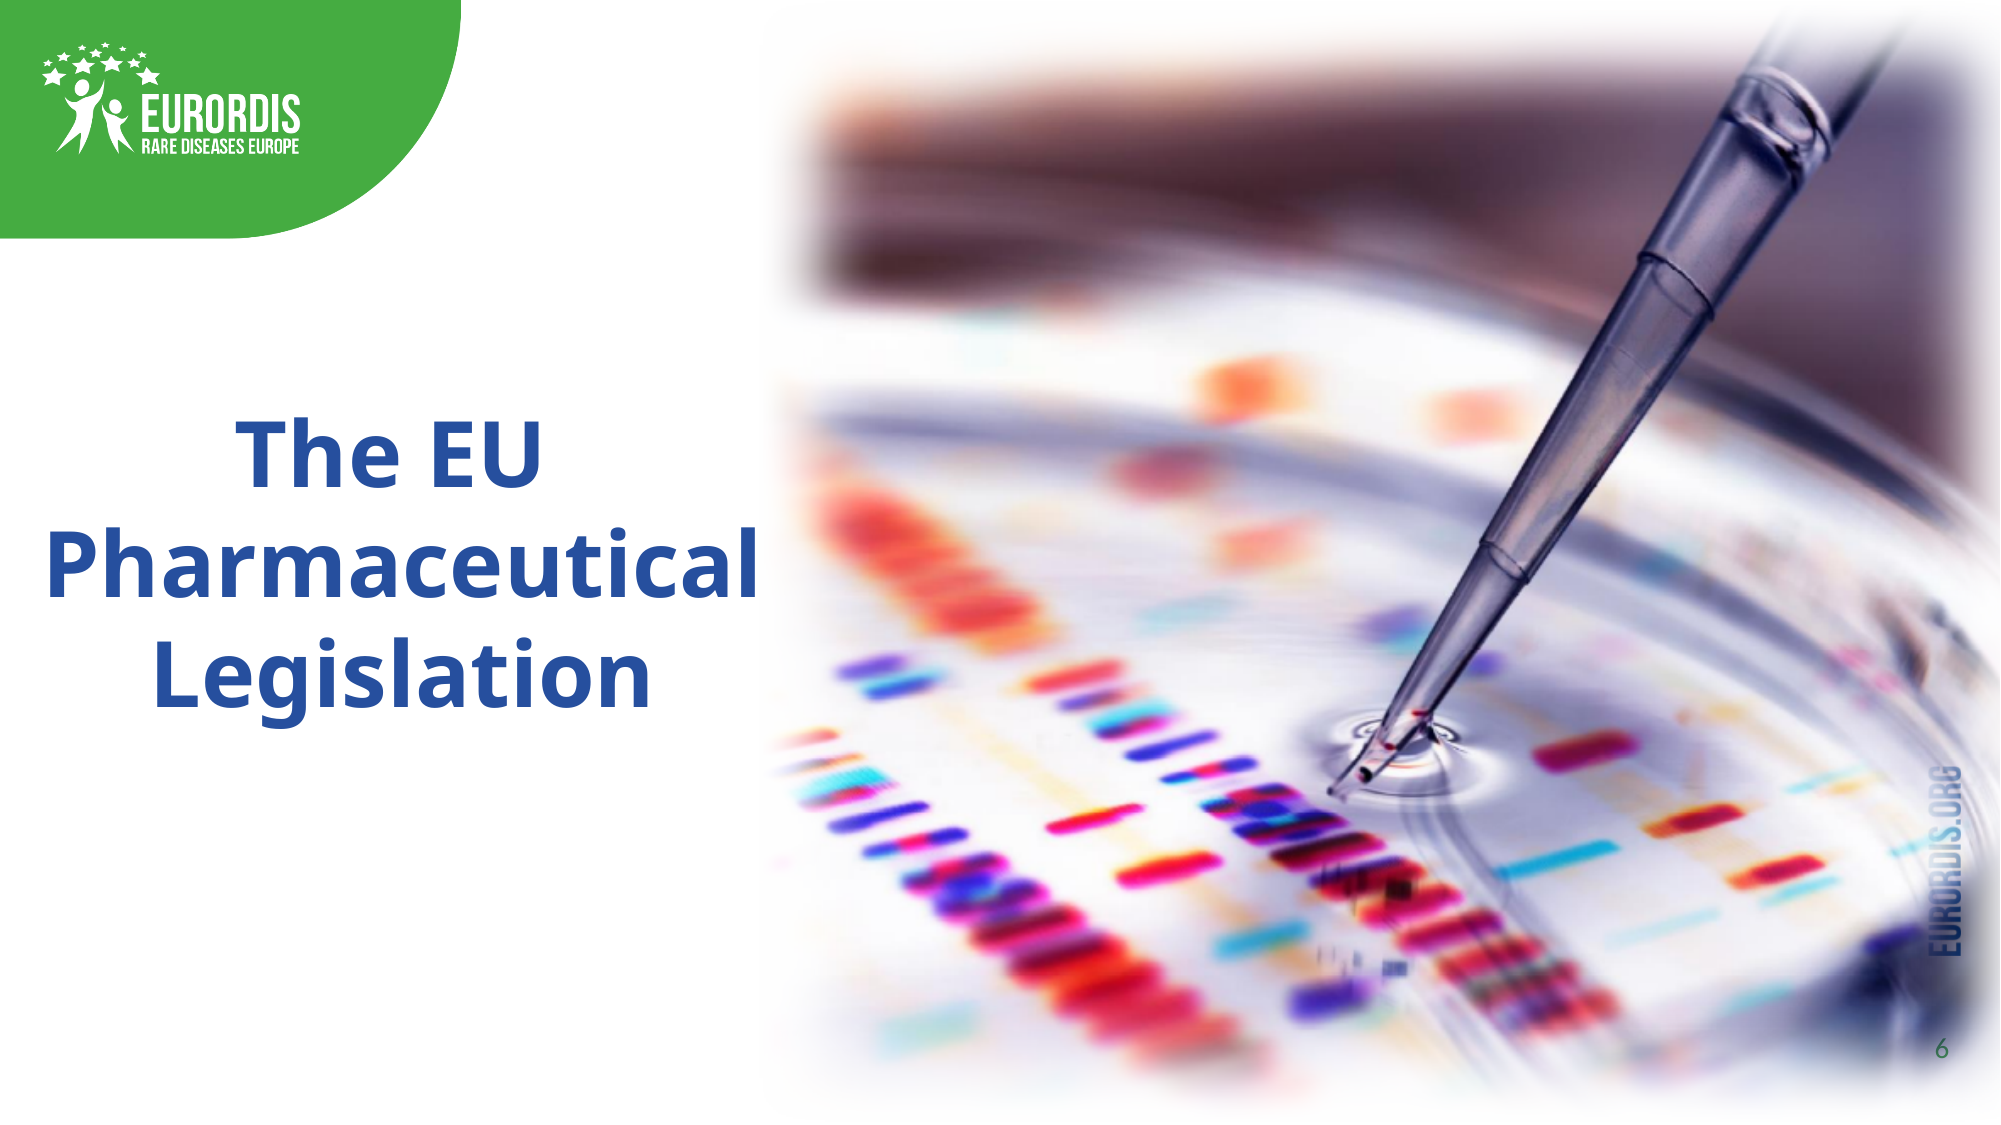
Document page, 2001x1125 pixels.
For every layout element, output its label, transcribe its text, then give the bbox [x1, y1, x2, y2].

picture [0, 0, 2000, 1125]
text_box The EU Pharmaceutical Legislation [0, 388, 757, 733]
